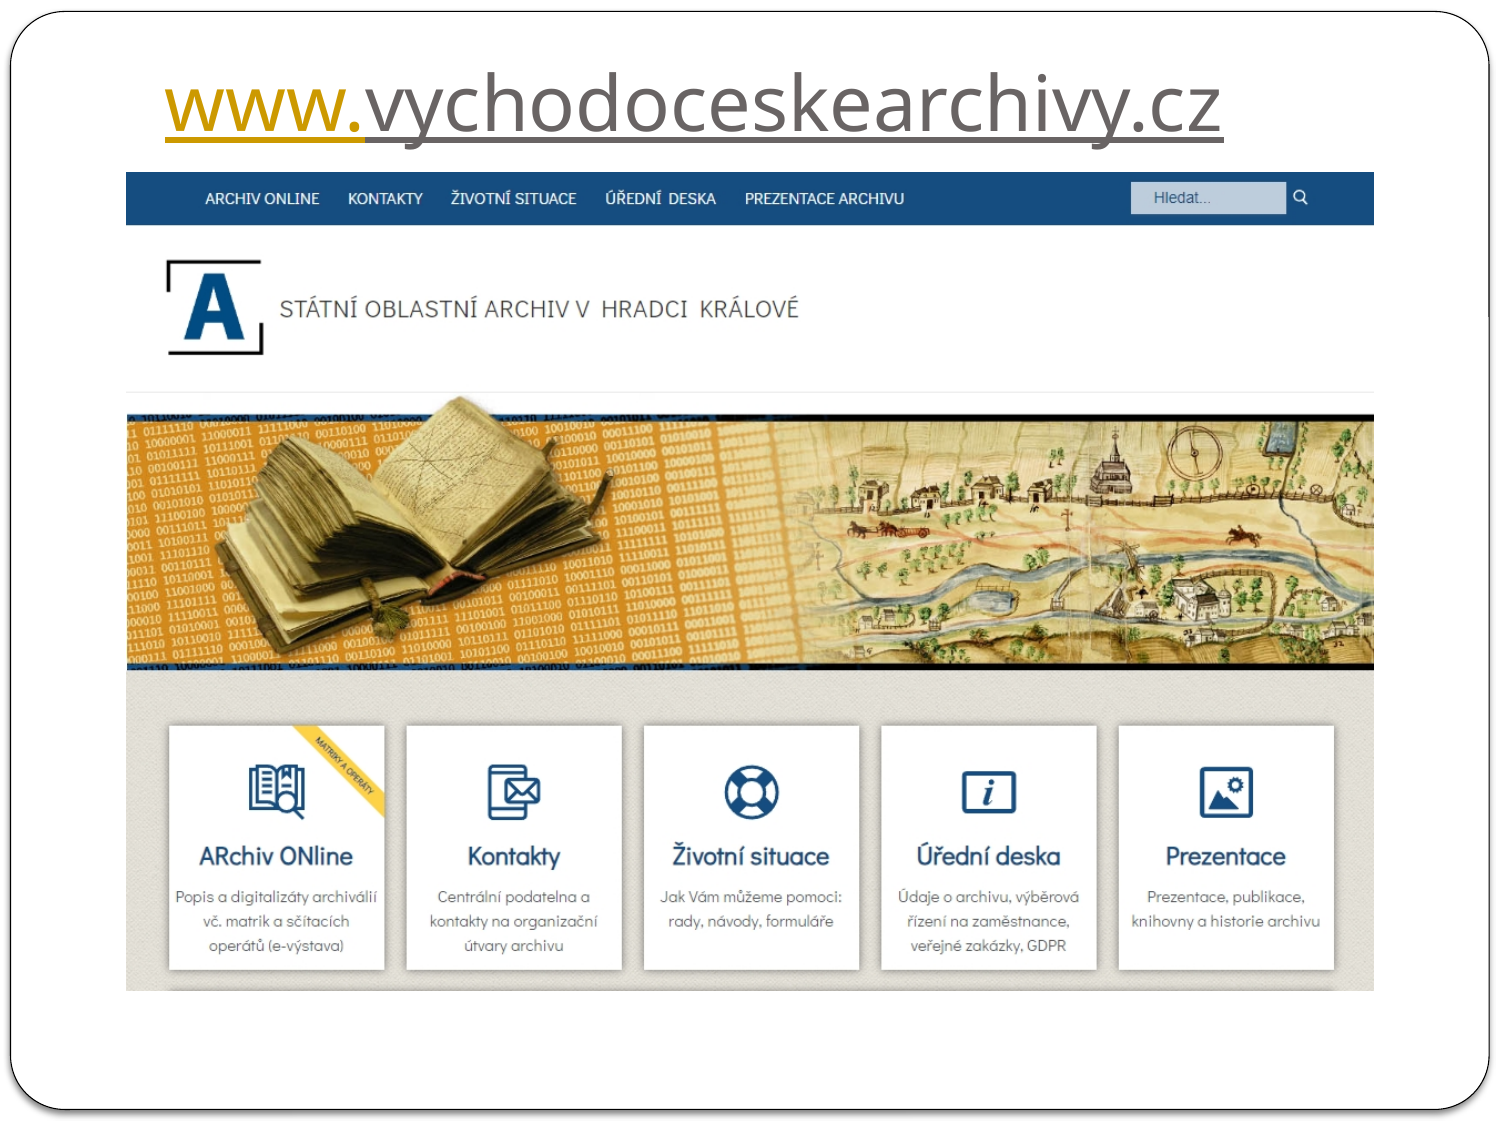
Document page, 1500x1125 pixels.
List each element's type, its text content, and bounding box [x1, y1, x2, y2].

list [126, 172, 1374, 991]
title www.vychodoceskearchivy.cz [150, 45, 1425, 268]
